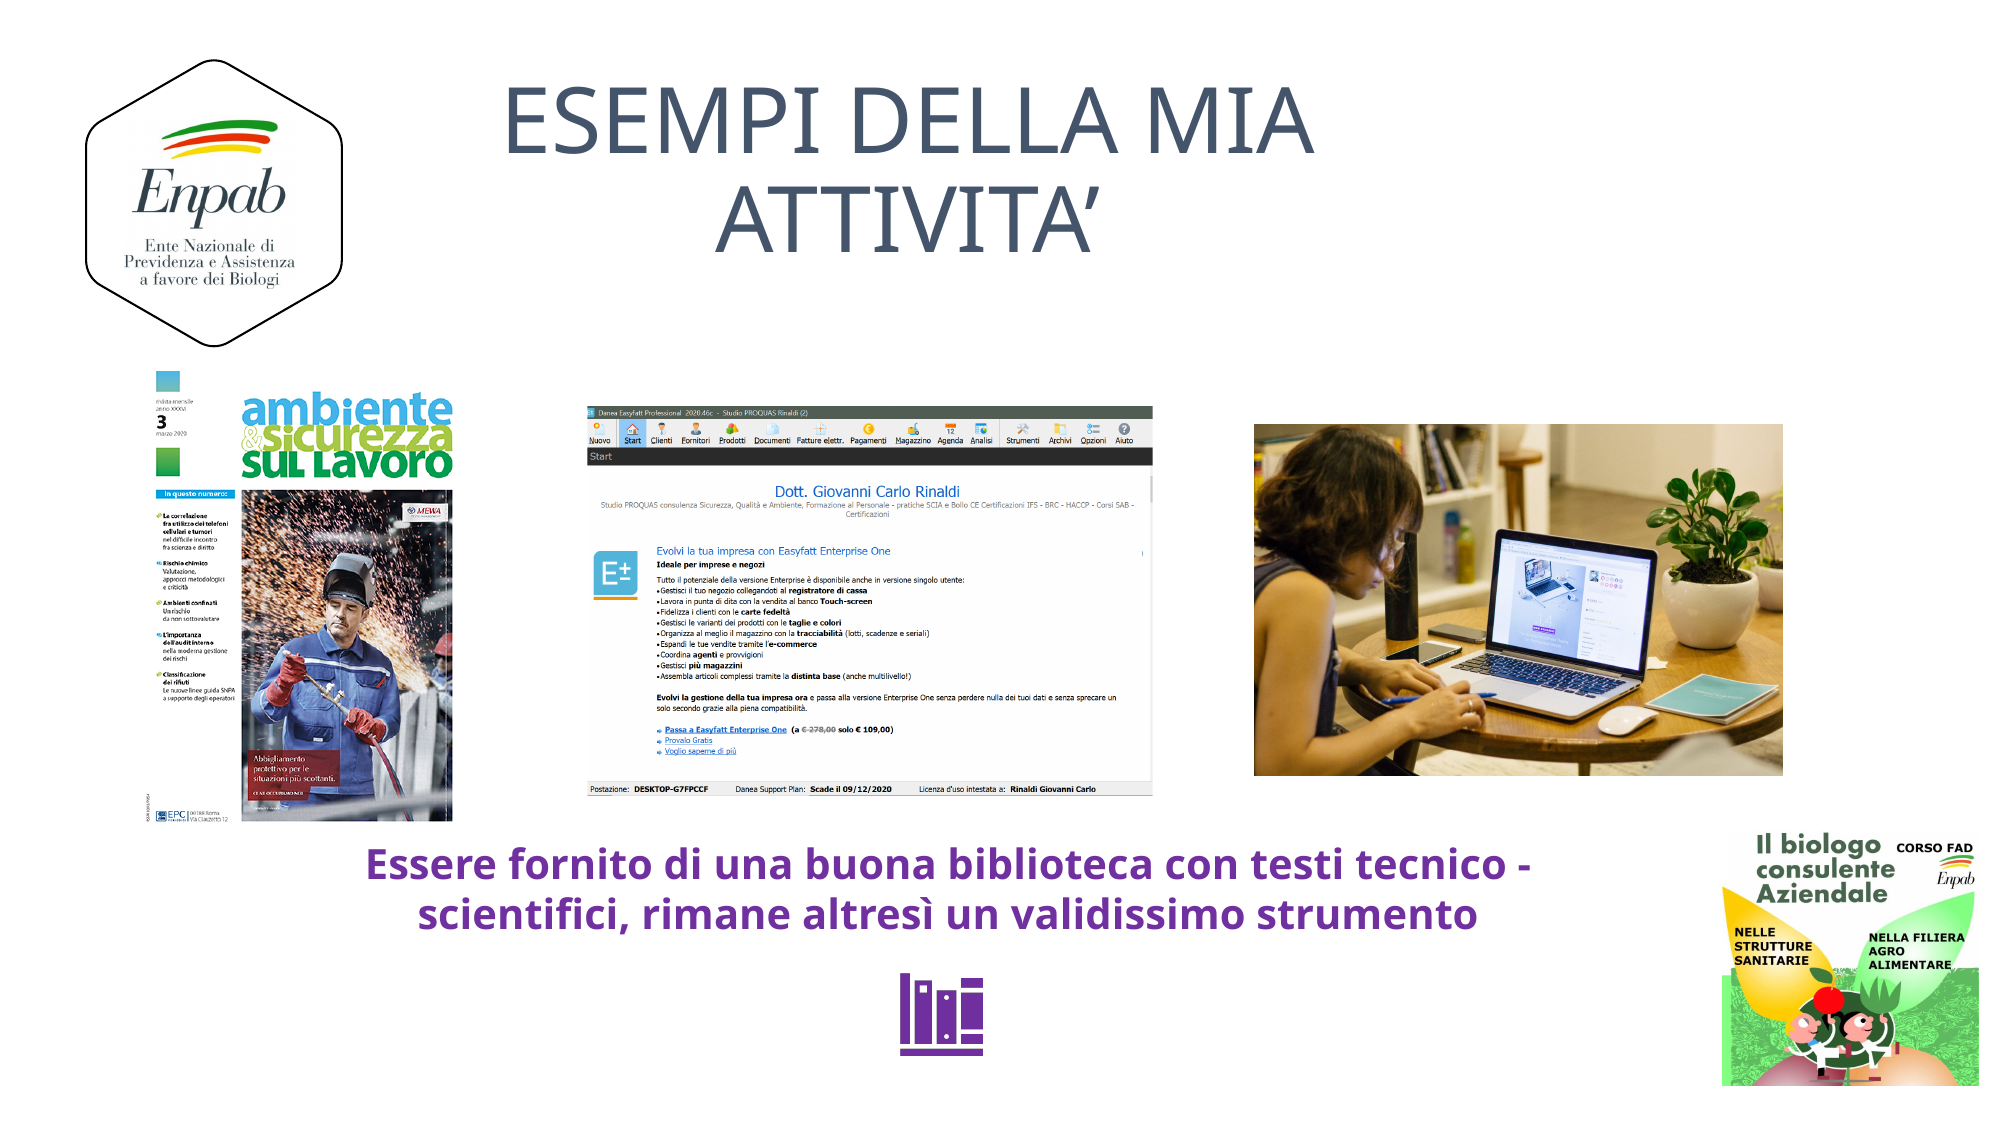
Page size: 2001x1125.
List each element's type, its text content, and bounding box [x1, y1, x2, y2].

text_box [85, 59, 343, 348]
picture [1722, 830, 1979, 1086]
picture [883, 956, 1000, 1074]
text_box Essere fornito di una buona biblioteca con testi tecnico -scientifici, rimane altresì un validissimo strumento [302, 830, 1594, 945]
picture [124, 114, 295, 289]
picture [587, 406, 1153, 796]
text_box ESEMPI DELLA MIA ATTIVITA’ [440, 66, 1376, 297]
picture [1254, 424, 1783, 776]
picture [142, 371, 462, 831]
